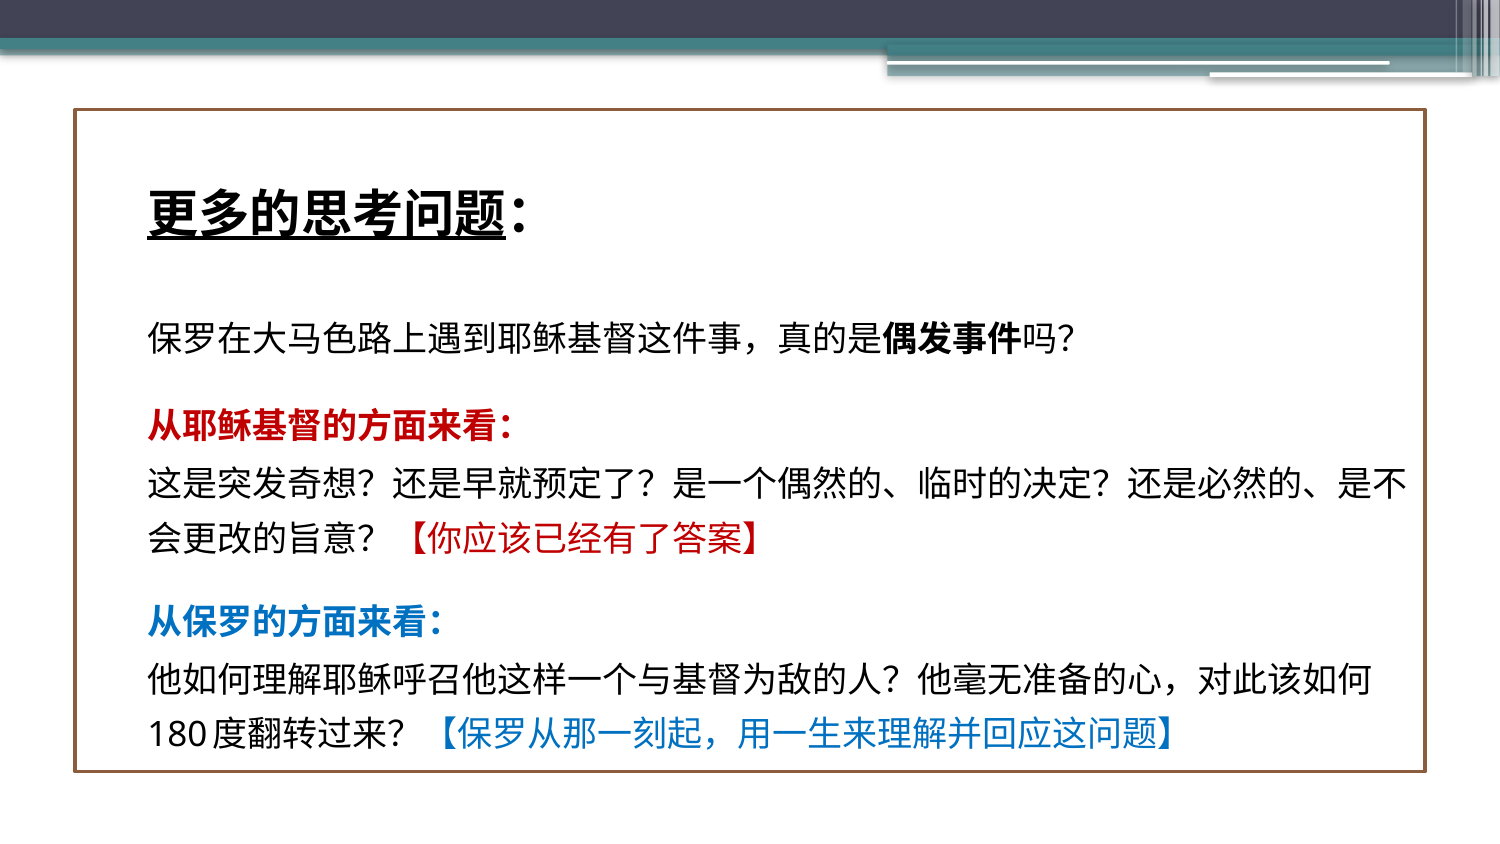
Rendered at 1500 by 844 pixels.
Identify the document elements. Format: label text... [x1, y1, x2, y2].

list 更多的思考问题： 保罗在大马色路上遇到耶稣基督这件事，真的是偶发事件吗？ 从耶稣基督的方面来看： 这是突发奇想？还是早就预定了？是一个偶然的、临时的决定？还是必然的、是不会更改的旨意？【你应该已经有了答案】 从保罗的方面来看： 他如何理解耶稣呼召他这样一个与基督为敌的人？他毫无准备的心，对此该如何180度翻转过来？【保罗从那一刻起，用一生来理解并回应这问题】 [73, 108, 1427, 773]
